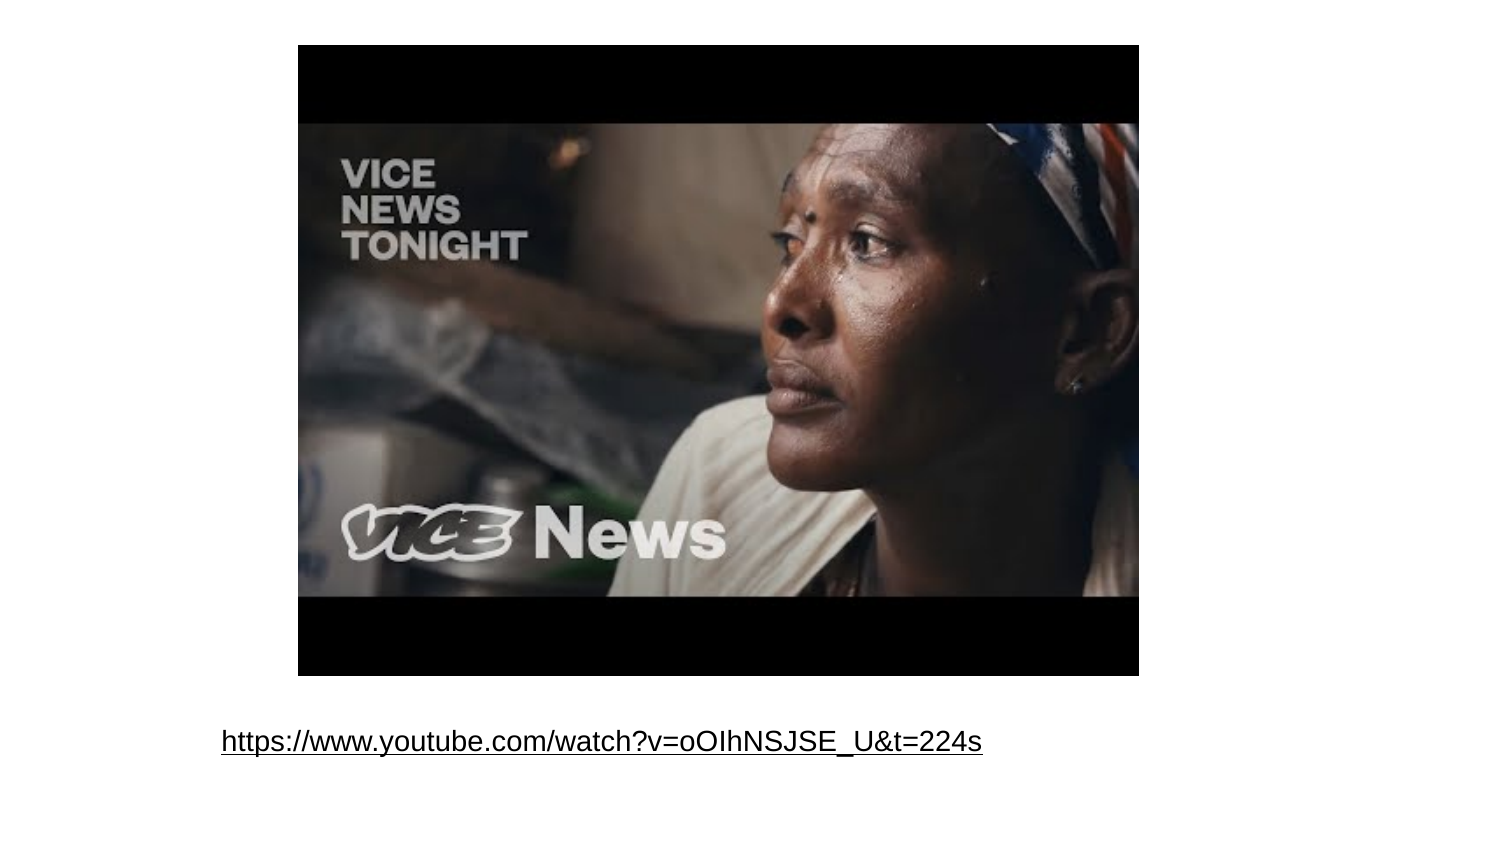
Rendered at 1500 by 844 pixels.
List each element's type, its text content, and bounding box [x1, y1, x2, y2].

text_box https://www.youtube.com/watch?v=oOIhNSJSE_U&t=224s [206, 707, 1272, 773]
text_box [75, 707, 1403, 774]
picture [298, 45, 1139, 676]
